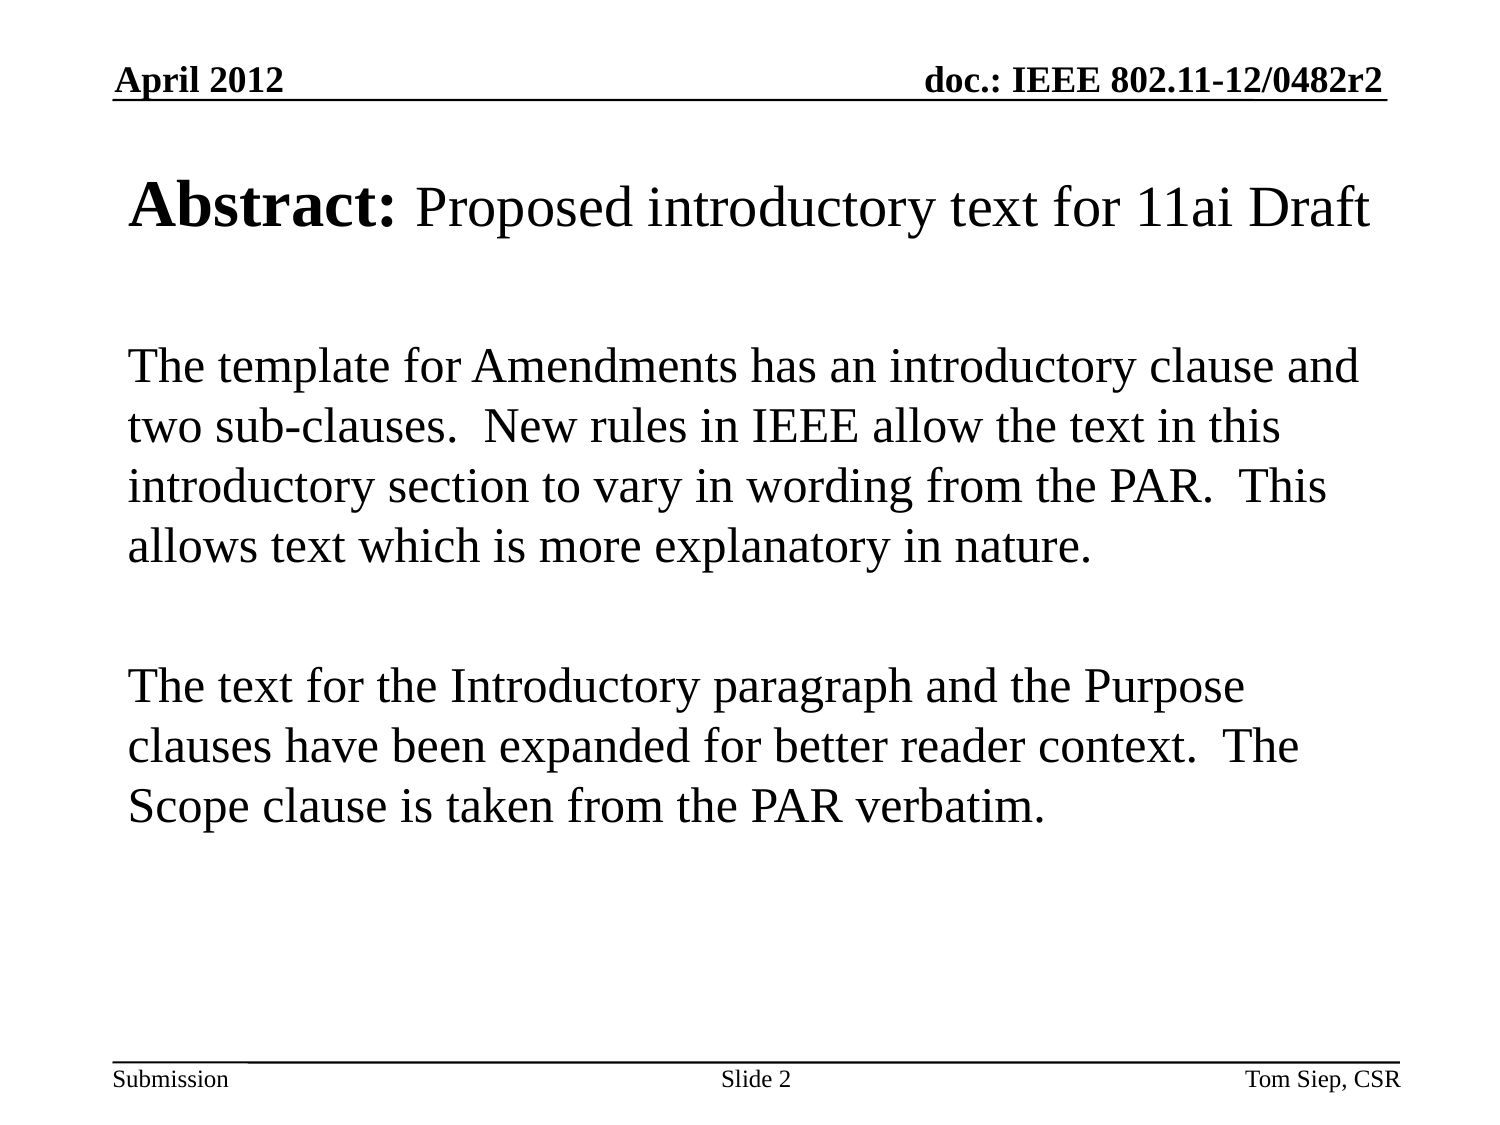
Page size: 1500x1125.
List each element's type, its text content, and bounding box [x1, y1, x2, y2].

footer Tom Siep, CSR [1243, 1061, 1402, 1093]
list The template for Amendments has an introductory clause and two sub-clauses. New rules in IEEE allow the text in this introductory section to vary in wording from the PAR. This allows text which is more explanatory in nature. The text for the Introductory paragraph and the Purpose clauses have been expanded for better reader context. The Scope clause is taken from the PAR verbatim. [112, 324, 1388, 1001]
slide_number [114, 54, 286, 101]
slide_number Slide 2 [712, 1061, 800, 1093]
title Abstract: Proposed introductory text for 11ai Draft [112, 112, 1388, 288]
